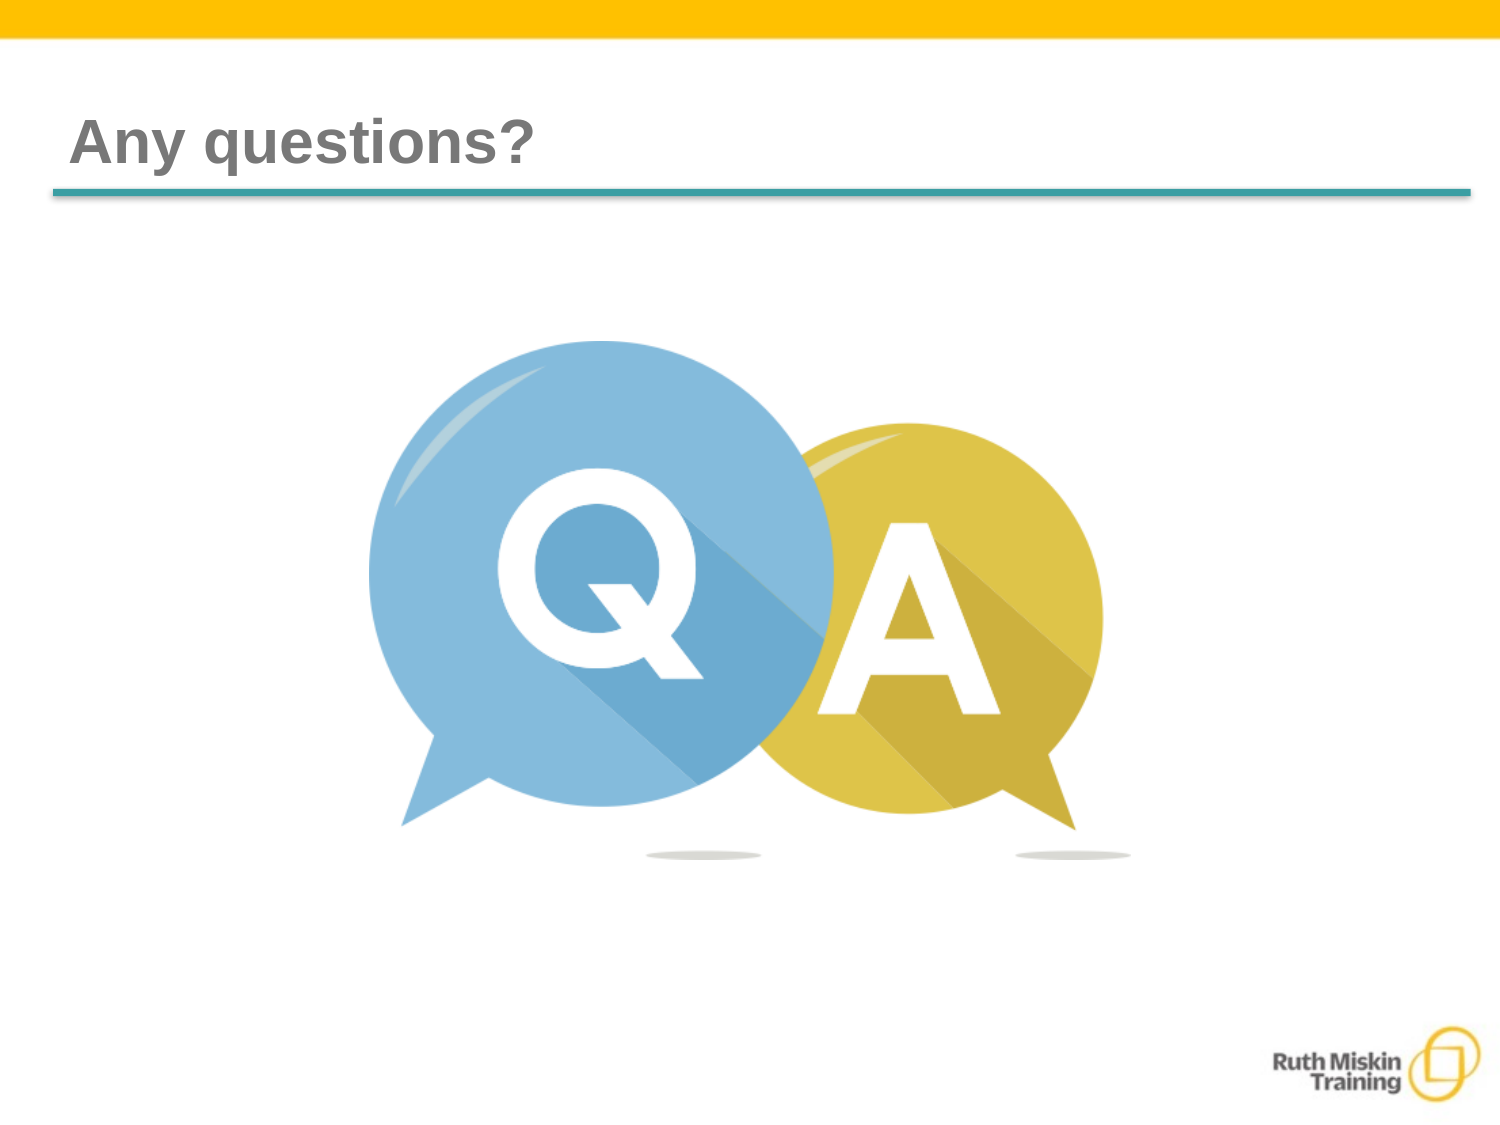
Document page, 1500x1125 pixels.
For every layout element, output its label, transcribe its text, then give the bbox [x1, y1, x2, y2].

title Any questions? [52, 42, 1281, 185]
picture [0, 0, 1500, 1125]
